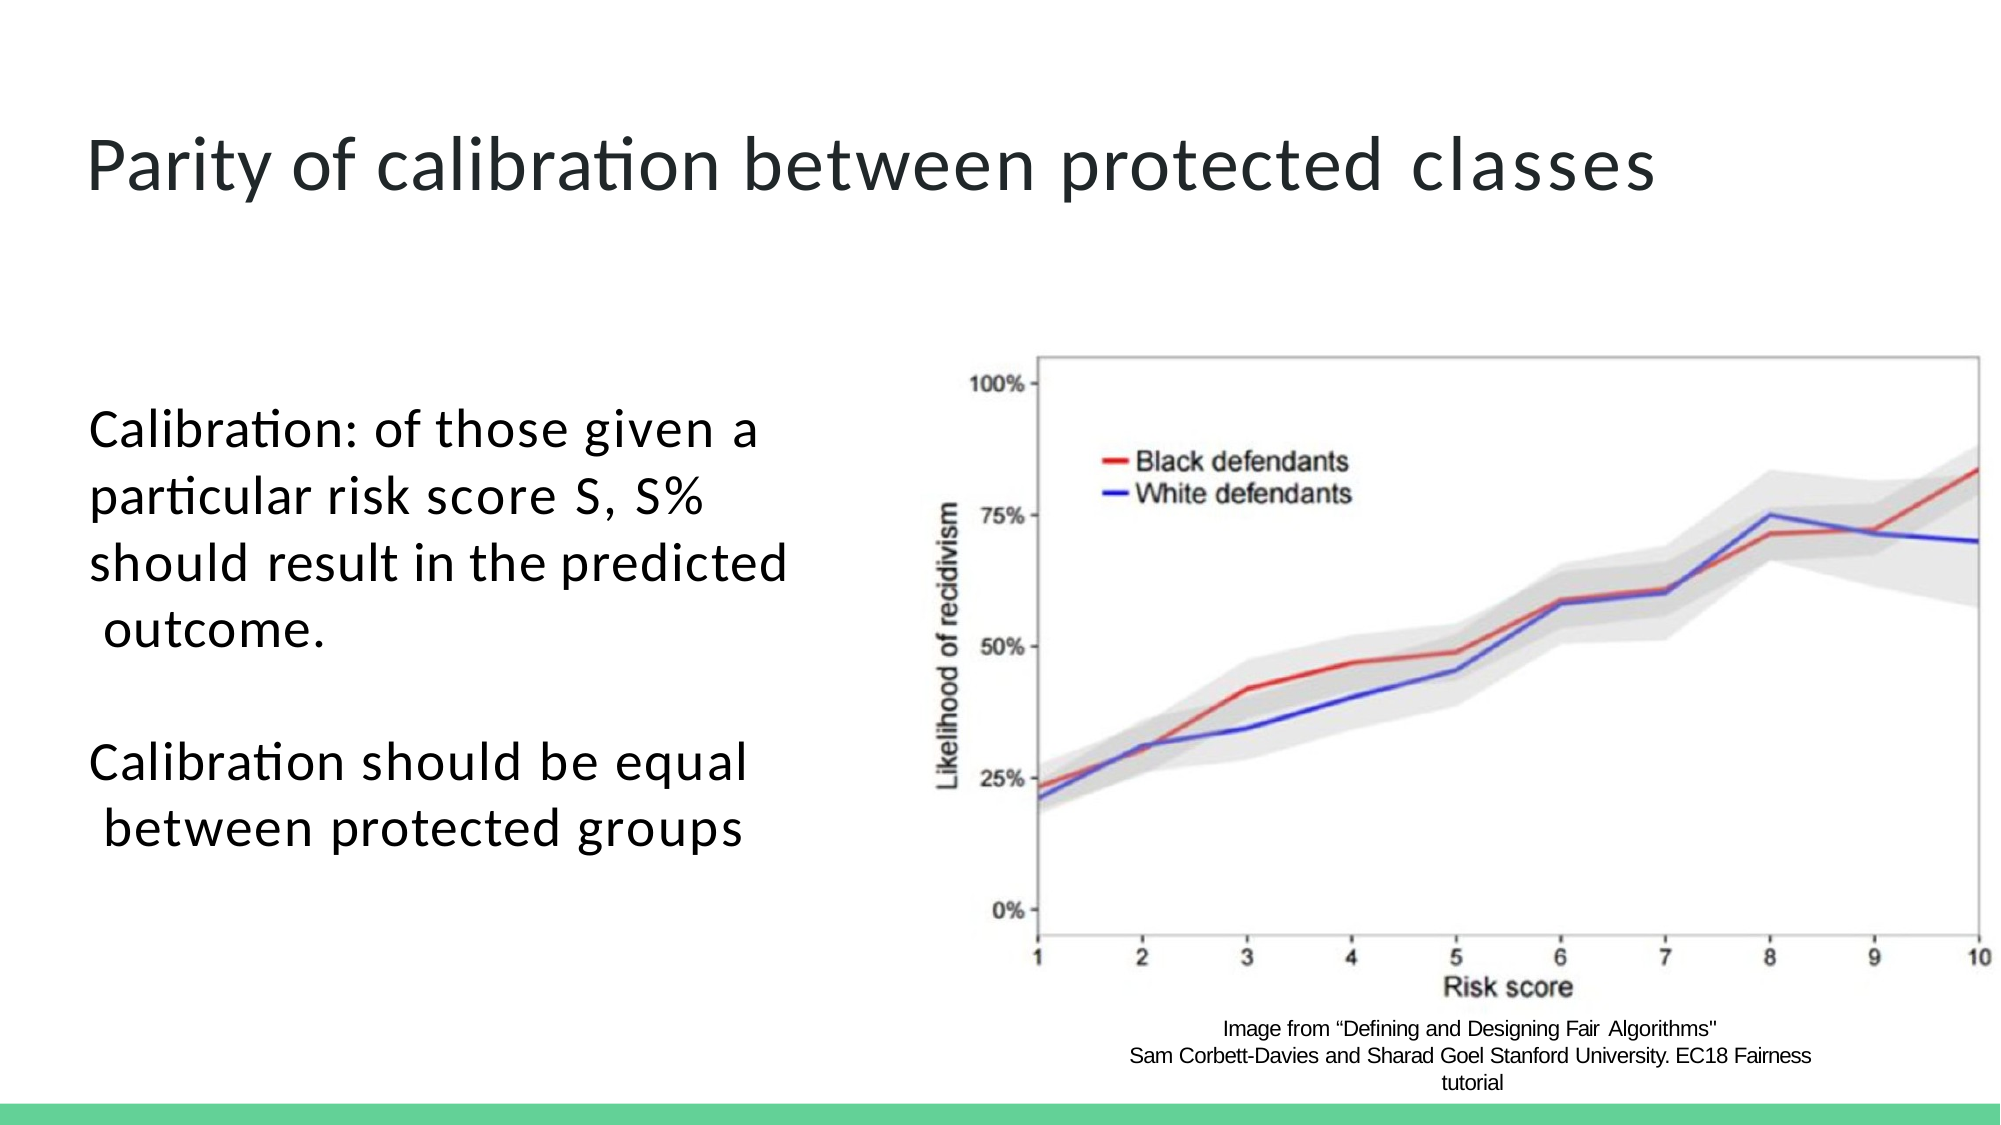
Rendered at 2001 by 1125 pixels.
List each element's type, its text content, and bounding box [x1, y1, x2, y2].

text_box Calibration: of those given a particular risk score S, S% should result in the predicted outcome. Calibration should be equal between protected groups [86, 389, 802, 858]
text_box [920, 348, 2000, 1021]
title Parity of calibration between protected classes [84, 110, 1679, 301]
text_box Image from “Deﬁning and Designing Fair Algorithms" Sam Corbett-Davies and Sharad Goel Stanford University. EC18 Fairness tutorial [1121, 1011, 1824, 1096]
